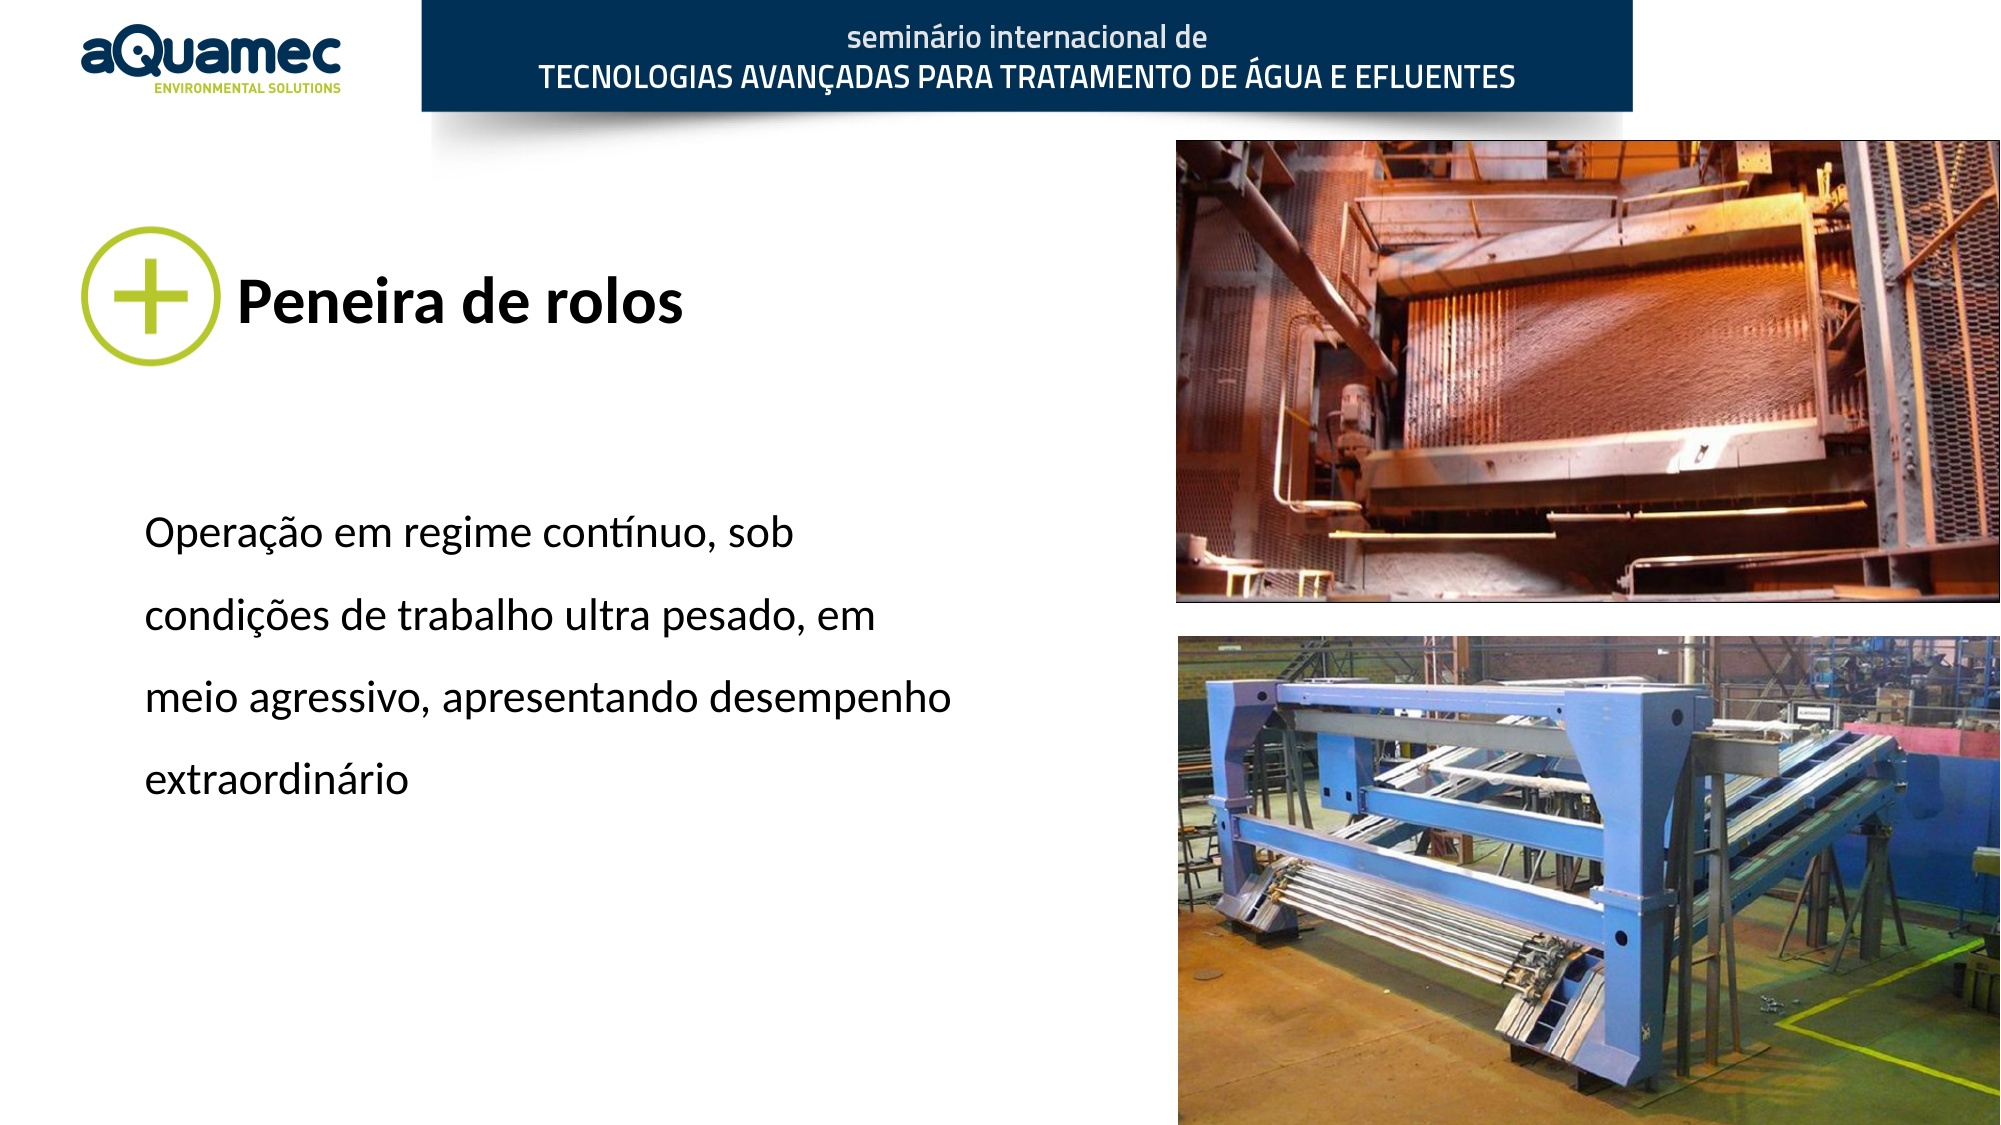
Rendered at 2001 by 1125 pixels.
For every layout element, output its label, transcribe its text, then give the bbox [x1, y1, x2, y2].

text_box Operação em regime contínuo, sob condições de trabalho ultra pesado, em meio agressivo, apresentando desempenho extraordinário [129, 466, 980, 812]
text_box Peneira de rolos [222, 248, 1176, 344]
picture [0, 0, 2000, 1125]
